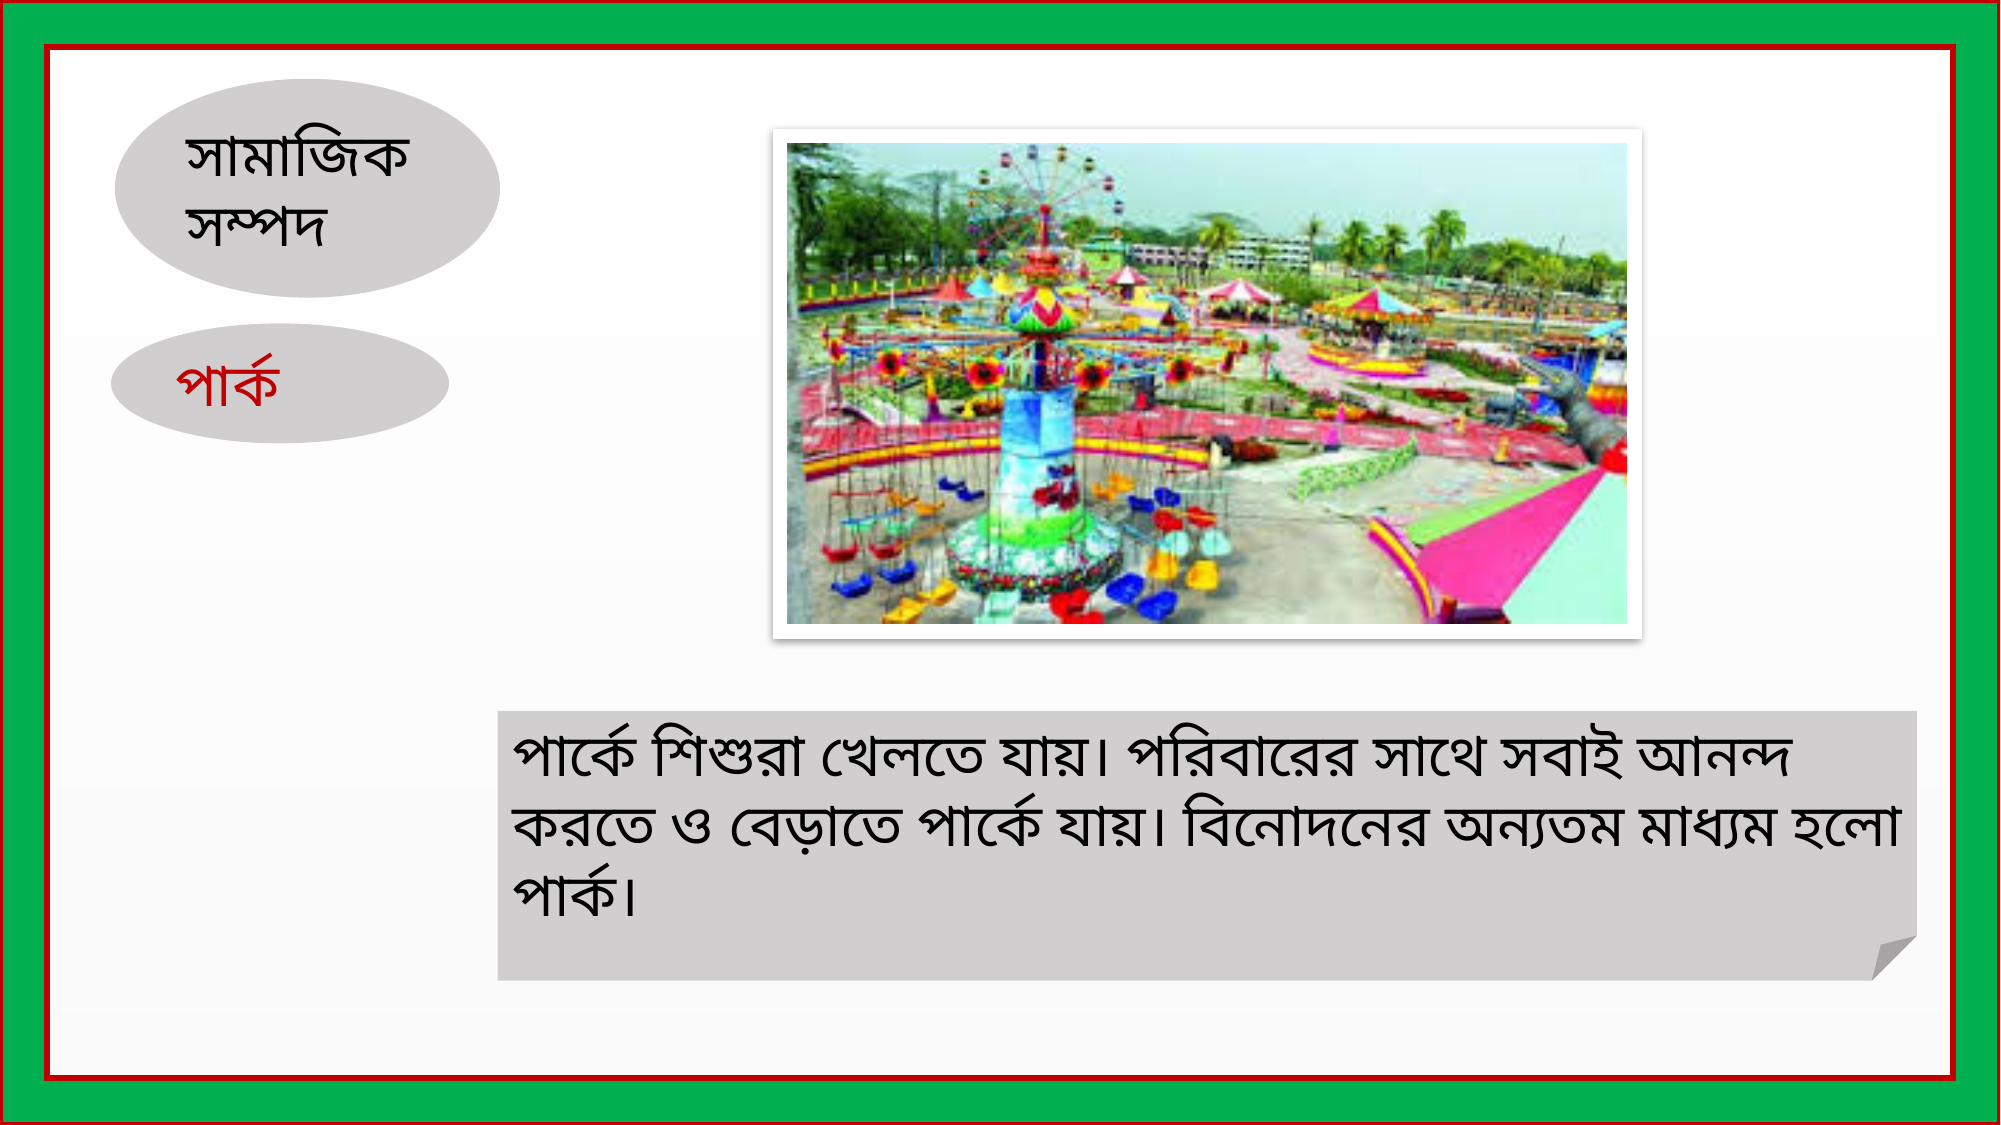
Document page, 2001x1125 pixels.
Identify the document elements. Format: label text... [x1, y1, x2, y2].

picture [787, 143, 1628, 625]
text_box সামাজিক সম্পদ [114, 78, 500, 298]
text_box পার্কে শিশুরা খেলতে যায়। পরিবারের সাথে সবাই আনন্দ করতে ও বেড়াতে পার্কে যায়। বিনোদনের অন্যতম মাধ্যম হলো পার্ক। [497, 710, 1917, 981]
text_box পার্ক [111, 323, 450, 444]
